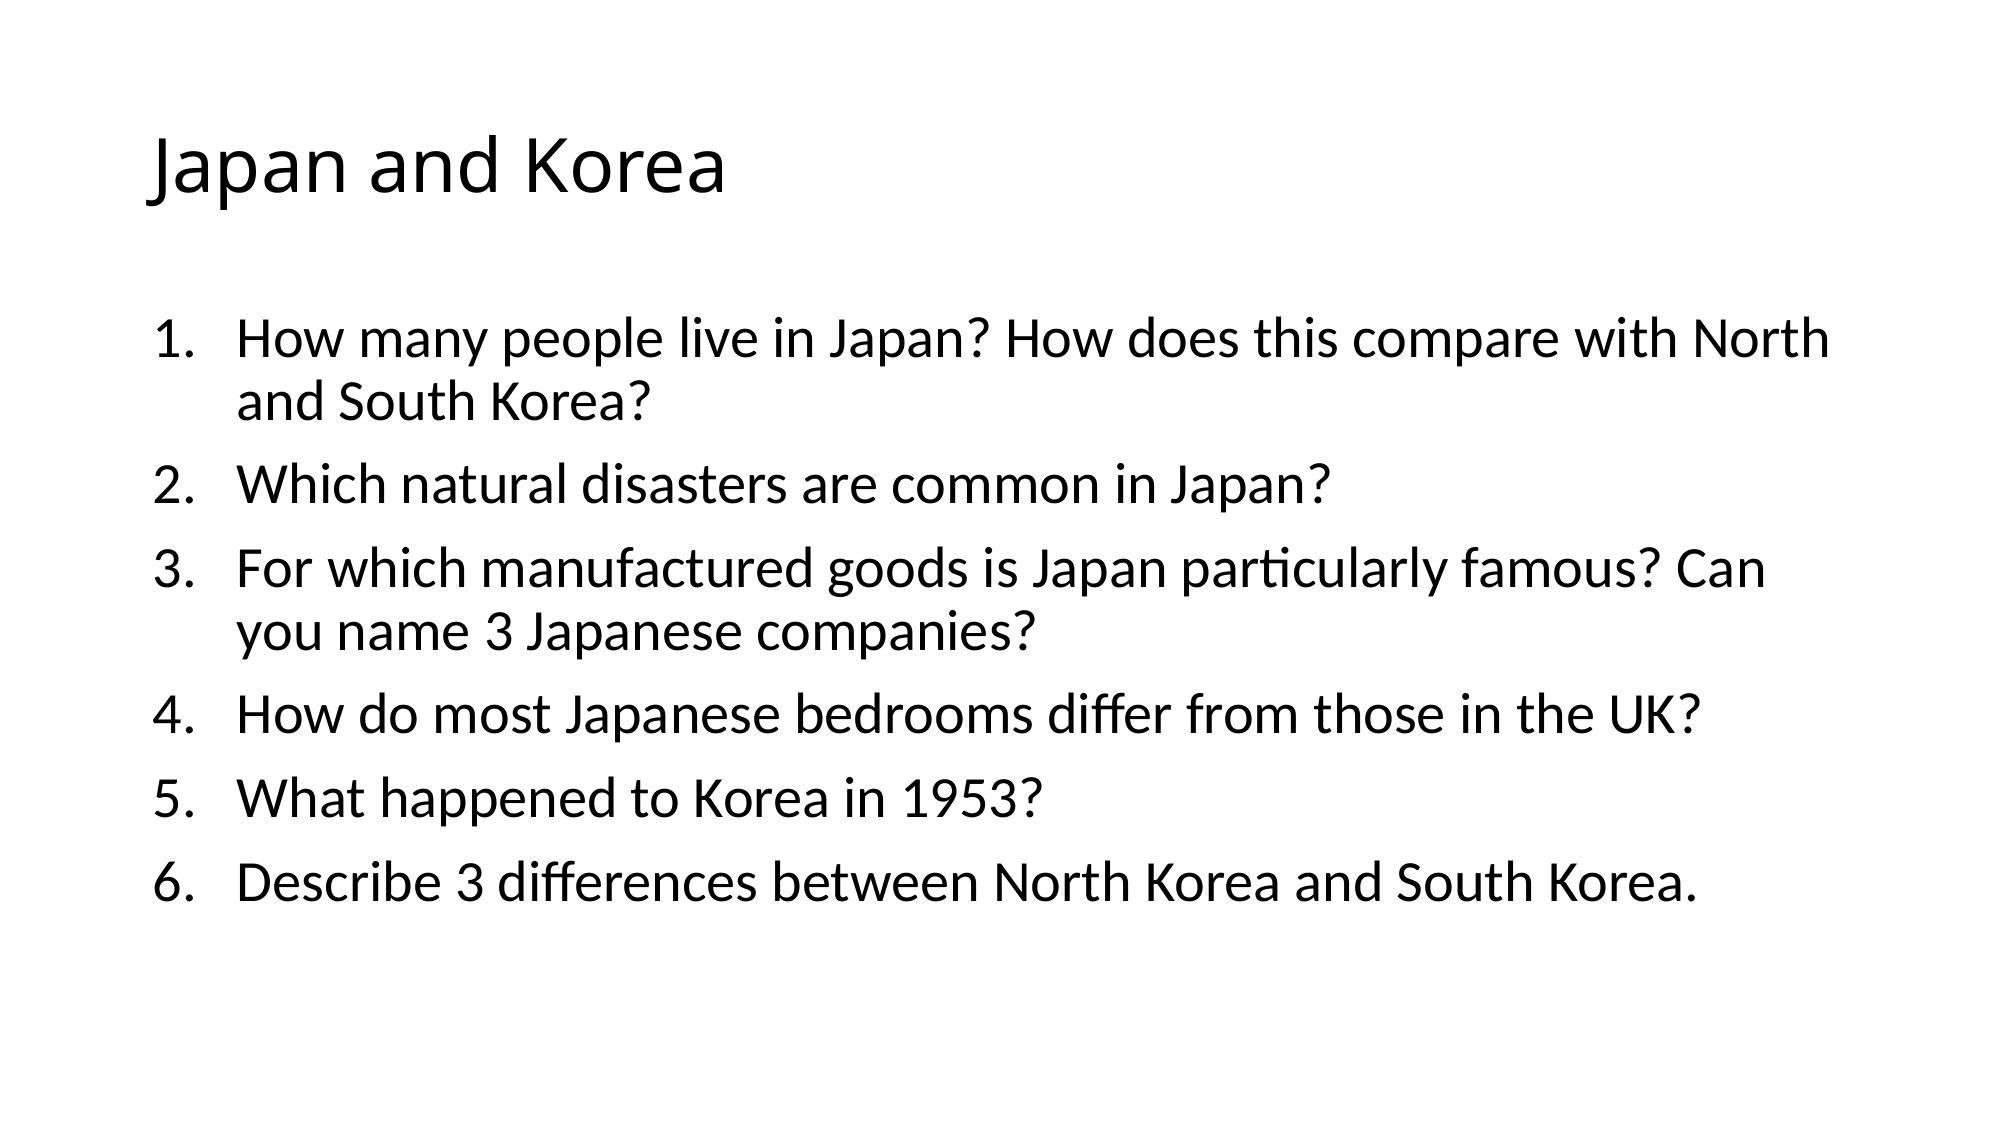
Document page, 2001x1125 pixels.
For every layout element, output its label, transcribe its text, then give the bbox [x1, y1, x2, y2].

title Japan and Korea [137, 59, 1863, 278]
list How many people live in Japan? How does this compare with North and South Korea? Which natural disasters are common in Japan? For which manufactured goods is Japan particularly famous? Can you name 3 Japanese companies? How do most Japanese bedrooms differ from those in the UK? What happened to Korea in 1953? Describe 3 differences between North Korea and South Korea. [137, 299, 1863, 1014]
